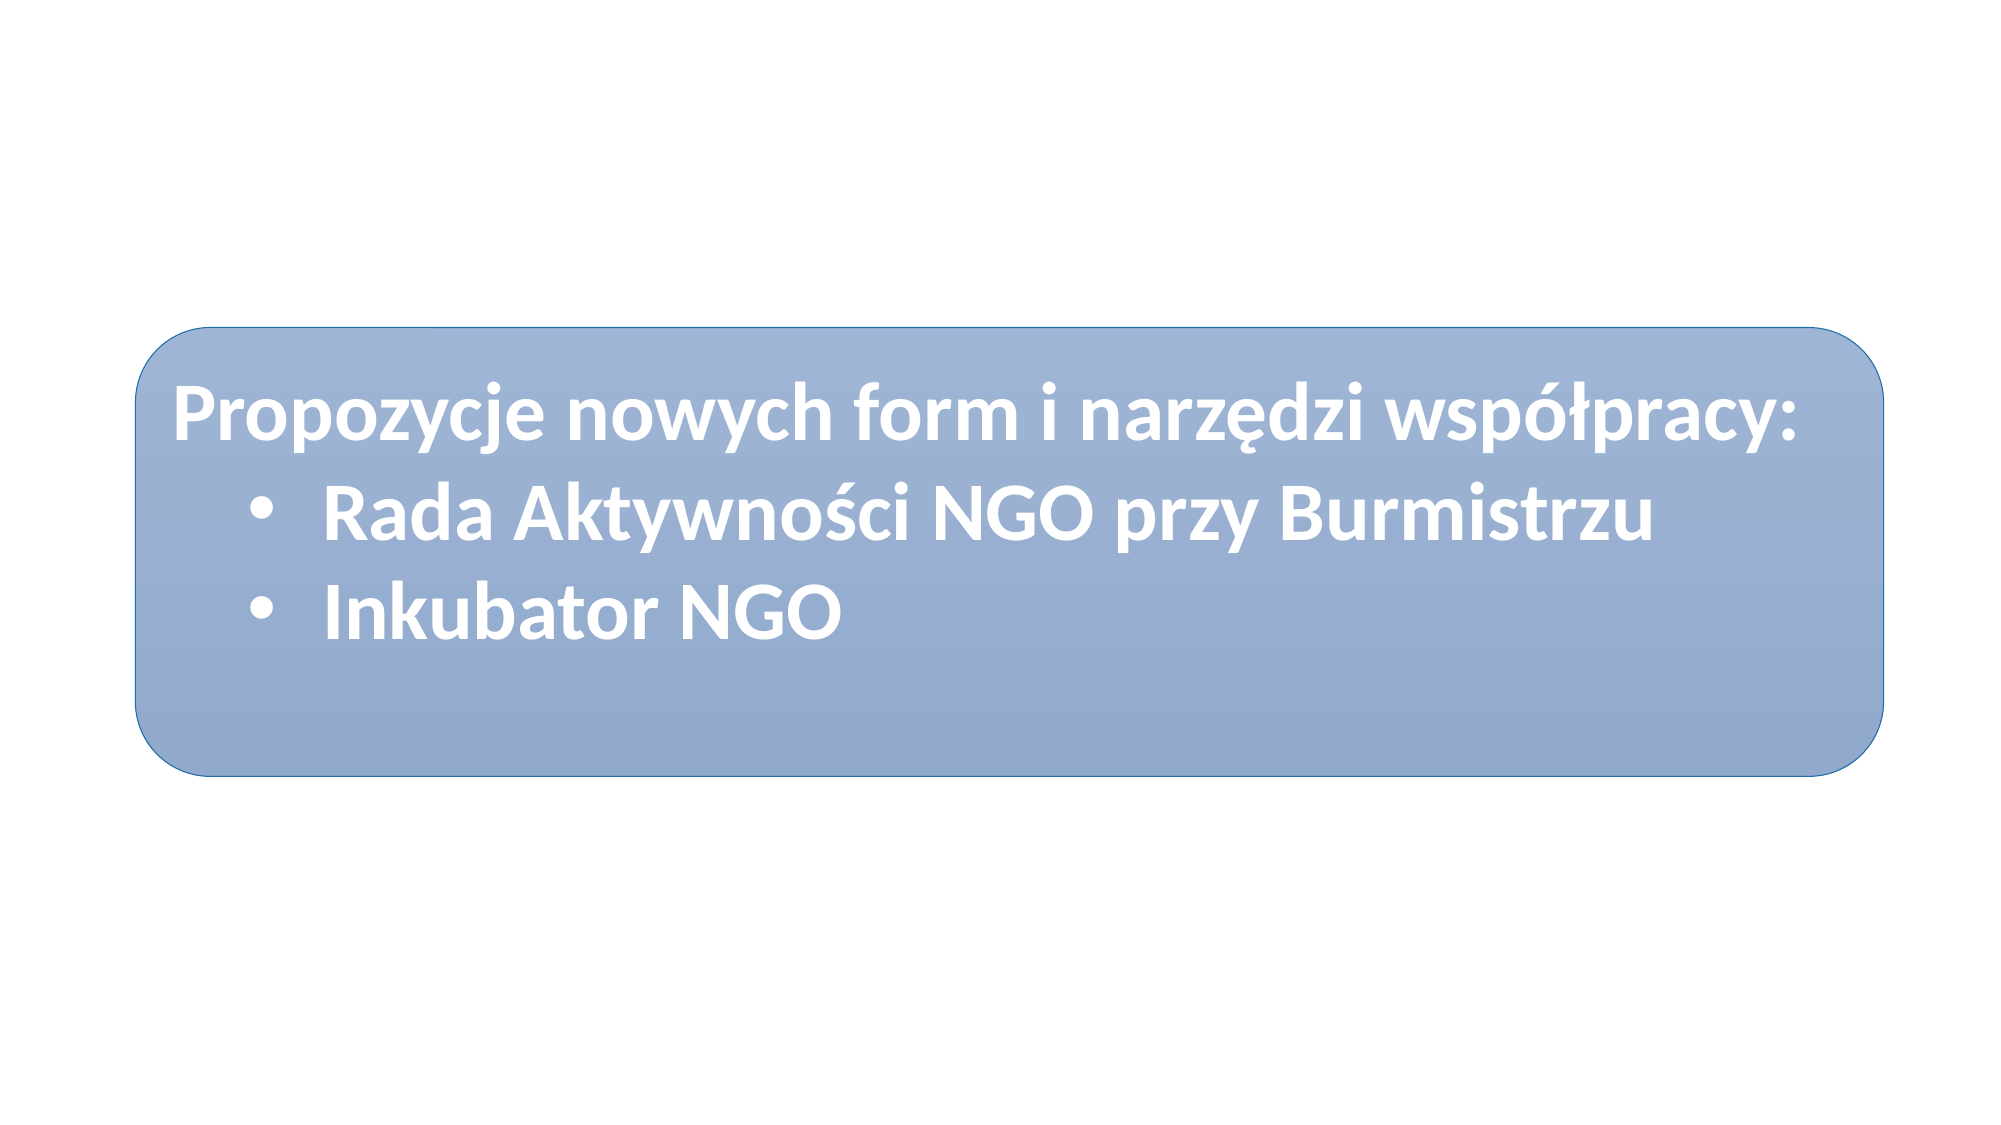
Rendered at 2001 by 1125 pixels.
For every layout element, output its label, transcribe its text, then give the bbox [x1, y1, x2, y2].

text_box Propozycje nowych form i narzędzi współpracy: Rada Aktywności NGO przy Burmistrzu Inkubator NGO [134, 326, 1885, 777]
